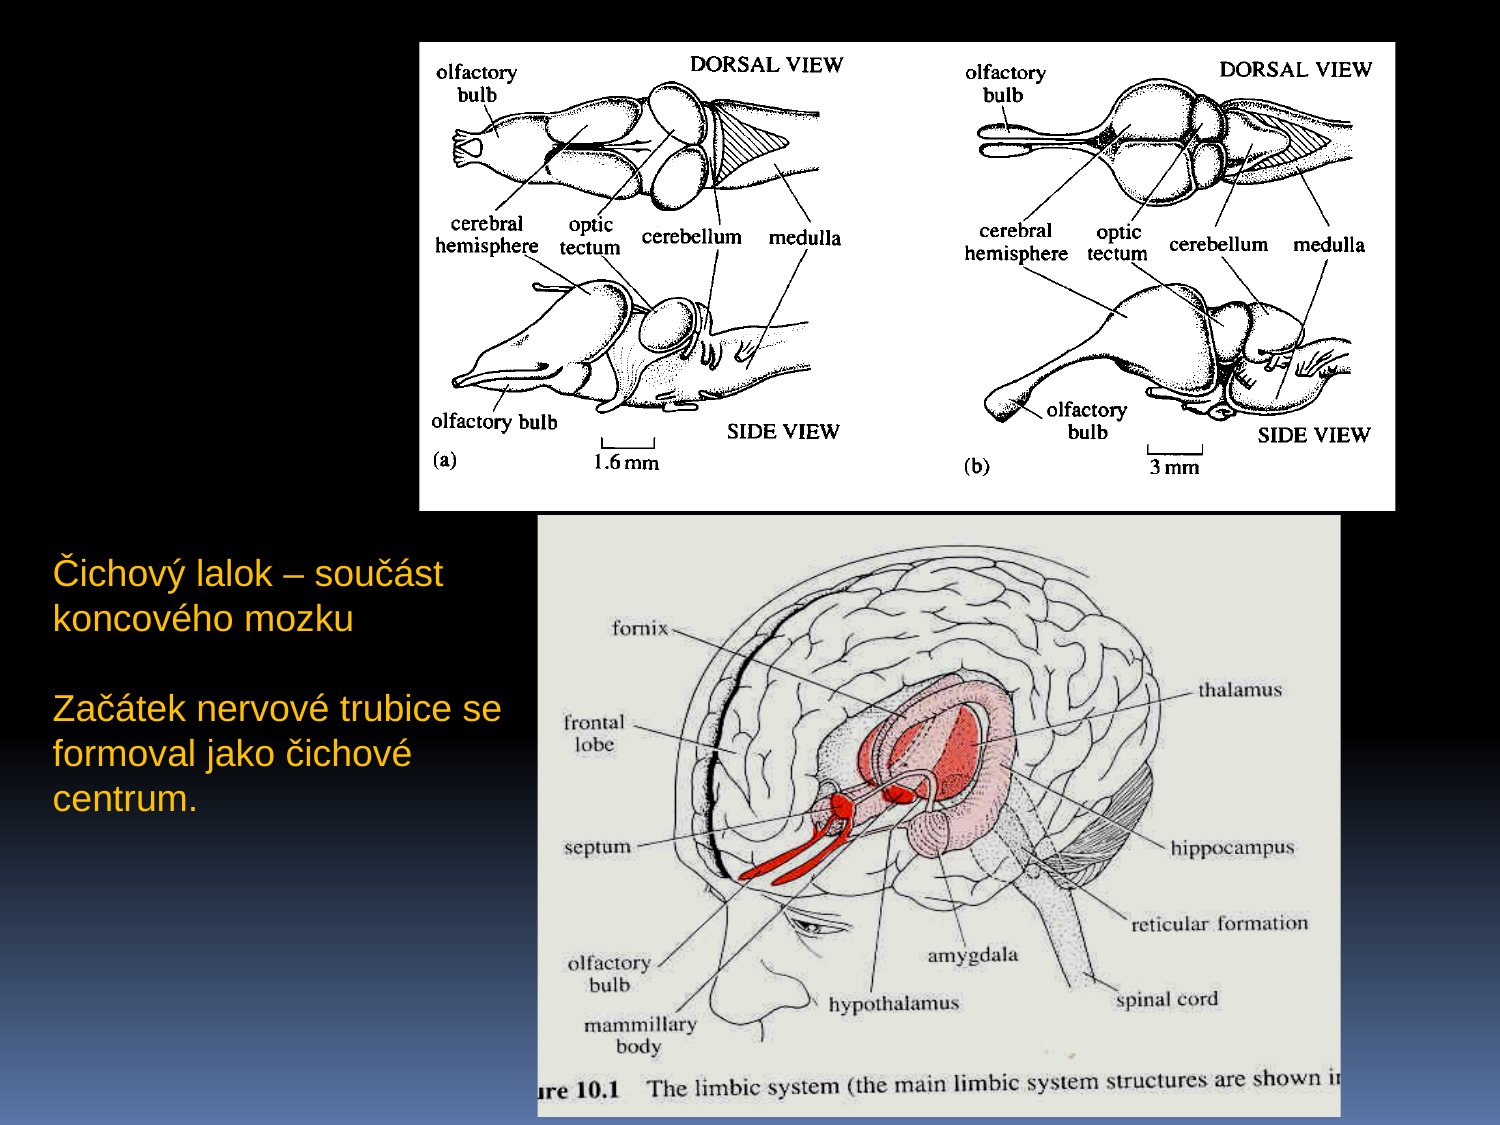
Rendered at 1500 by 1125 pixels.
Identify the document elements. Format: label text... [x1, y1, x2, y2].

text_box Čichový lalok – součást koncového mozku Začátek nervové trubice se formoval jako čichové centrum. [37, 541, 529, 827]
picture [536, 519, 1342, 1118]
picture [418, 42, 1396, 512]
